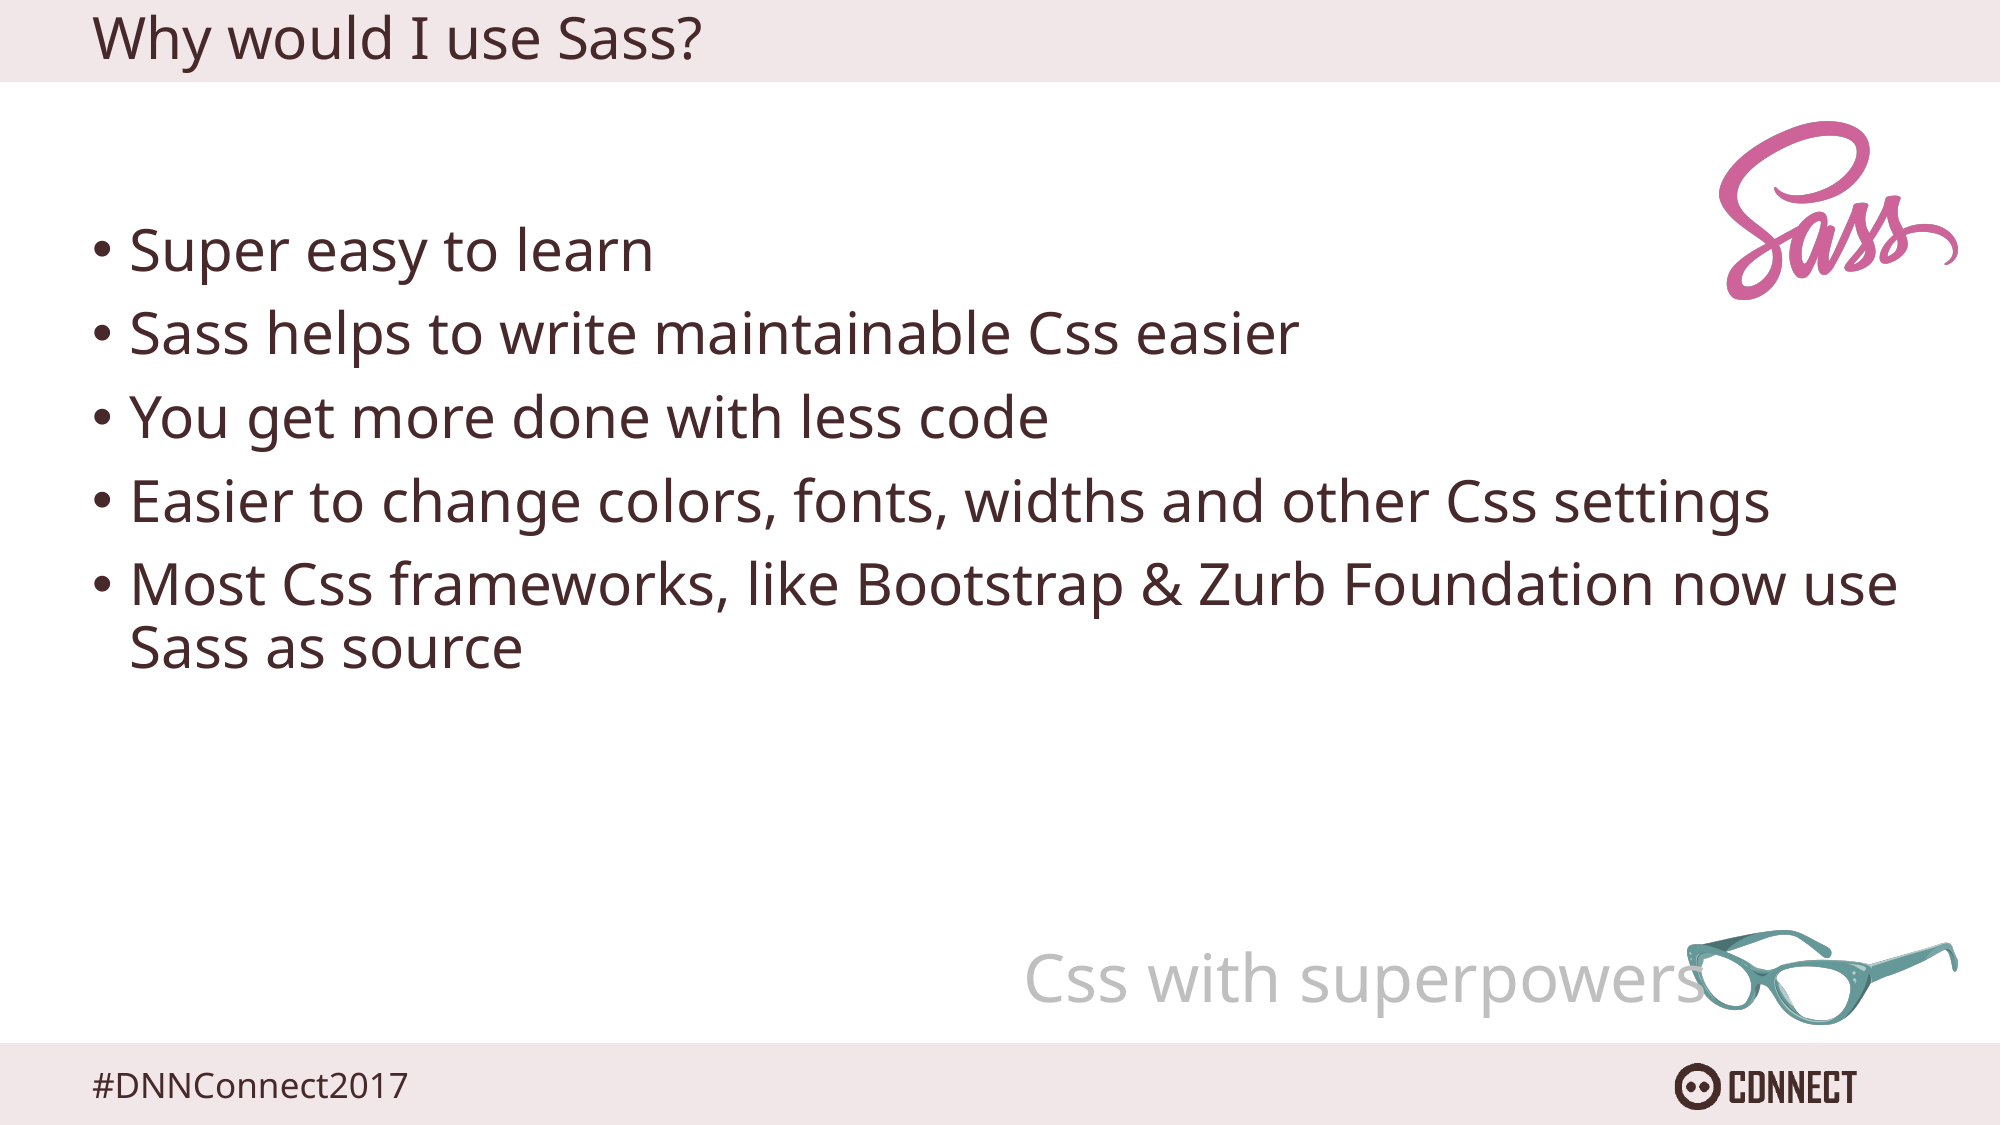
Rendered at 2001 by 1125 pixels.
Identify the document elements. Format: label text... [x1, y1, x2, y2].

picture [1674, 1063, 1861, 1110]
list Super easy to learn Sass helps to write maintainable Css easier You get more done with less code Easier to change colors, fonts, widths and other Css settings Most Css frameworks, like Bootstrap & Zurb Foundation now use Sass as source [77, 213, 1941, 914]
picture [1719, 121, 1958, 300]
picture [1687, 930, 1958, 1025]
text_box Css with superpowers [1008, 928, 1738, 1024]
title Why would I use Sass? [77, 0, 2000, 83]
